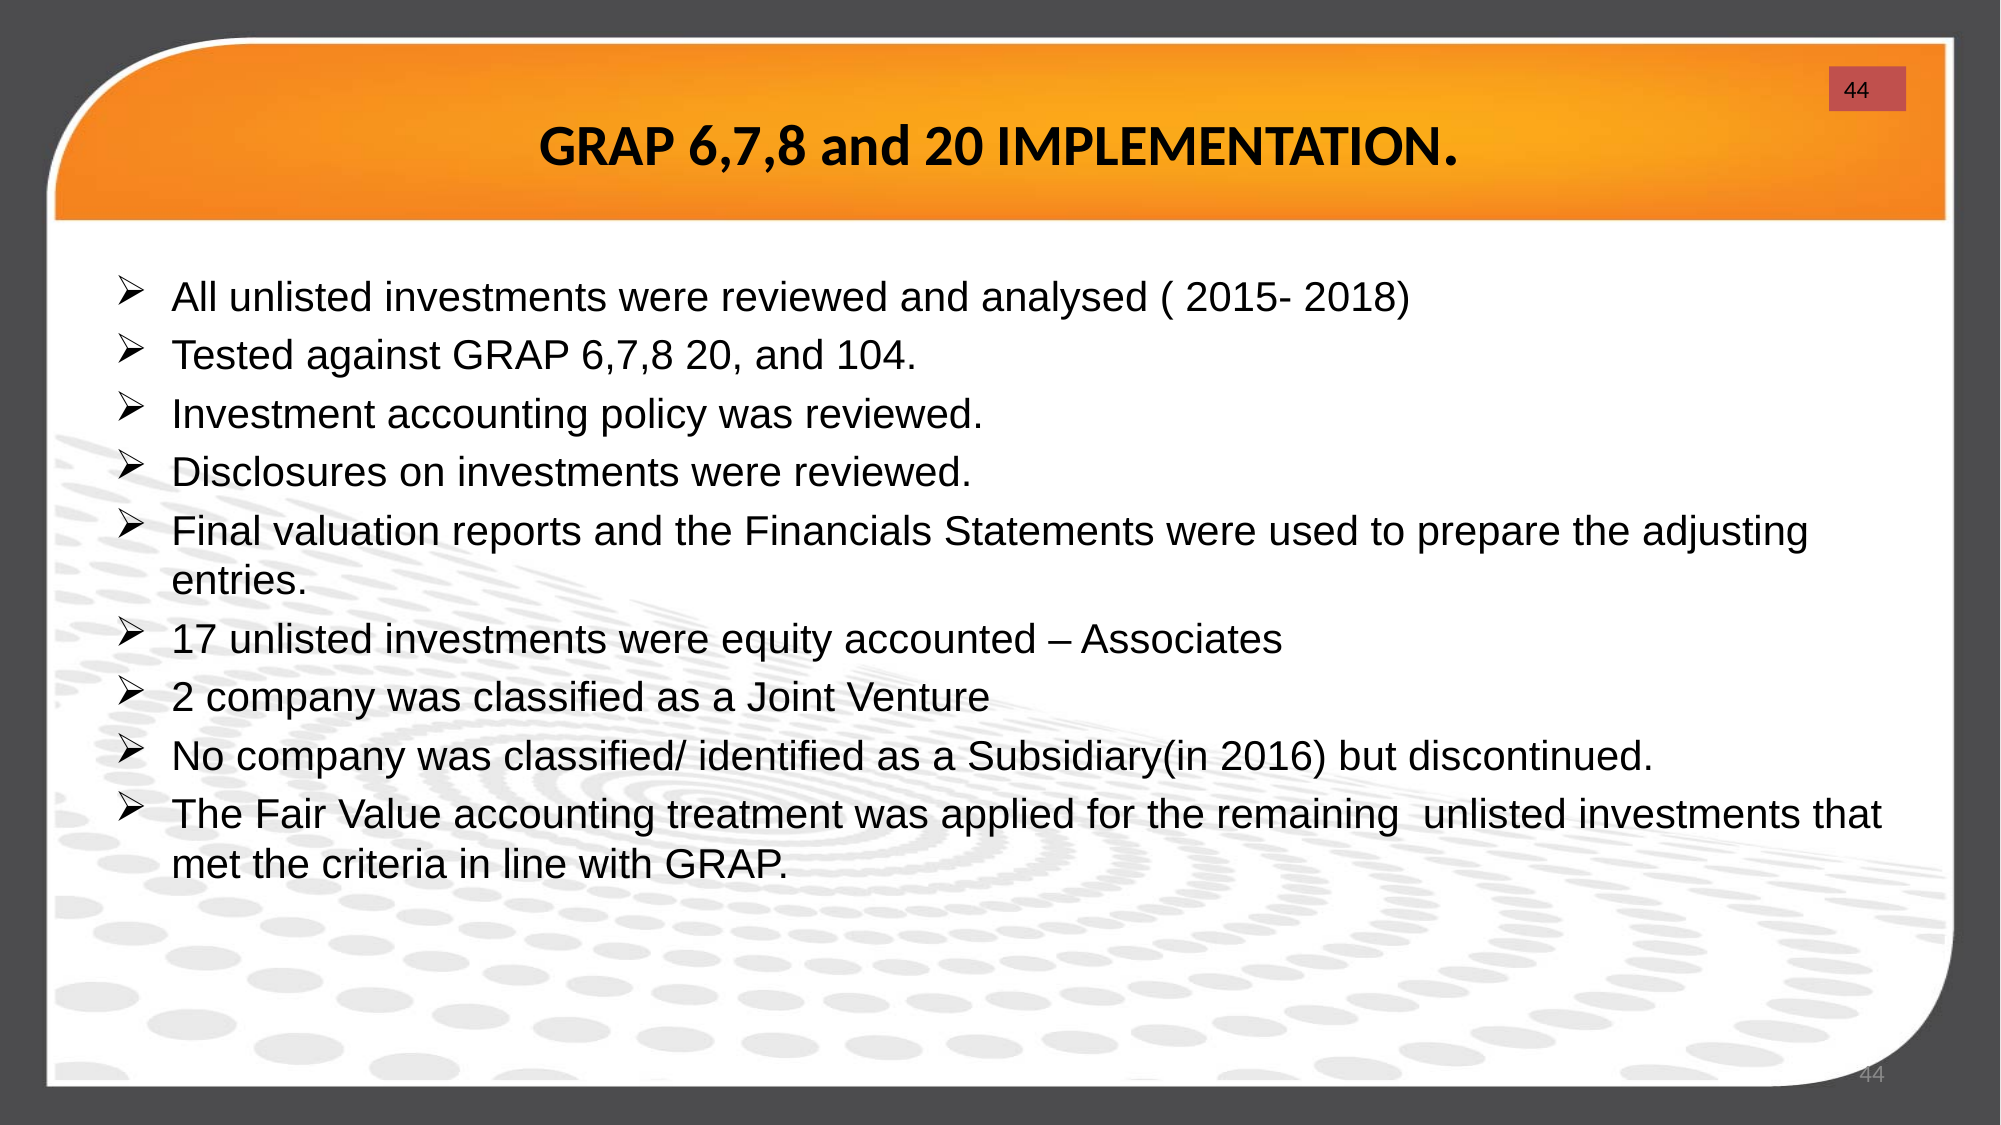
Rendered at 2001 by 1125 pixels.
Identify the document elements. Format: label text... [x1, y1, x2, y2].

list All unlisted investments were reviewed and analysed ( 2015- 2018) Tested against GRAP 6,7,8 20, and 104. Investment accounting policy was reviewed. Disclosures on investments were reviewed. Final valuation reports and the Financials Statements were used to prepare the adjusting entries. 17 unlisted investments were equity accounted – Associates 2 company was classified as a Joint Venture No company was classified/ identified as a Subsidiary(in 2016) but discontinued. The Fair Value accounting treatment was applied for the remaining unlisted investments that met the criteria in line with GRAP. [99, 262, 1901, 1006]
text_box 44 [1829, 66, 1907, 112]
slide_number 44 [1433, 1042, 1900, 1103]
picture [0, 0, 2001, 1125]
title GRAP 6,7,8 and 20 IMPLEMENTATION. [99, 44, 1901, 233]
